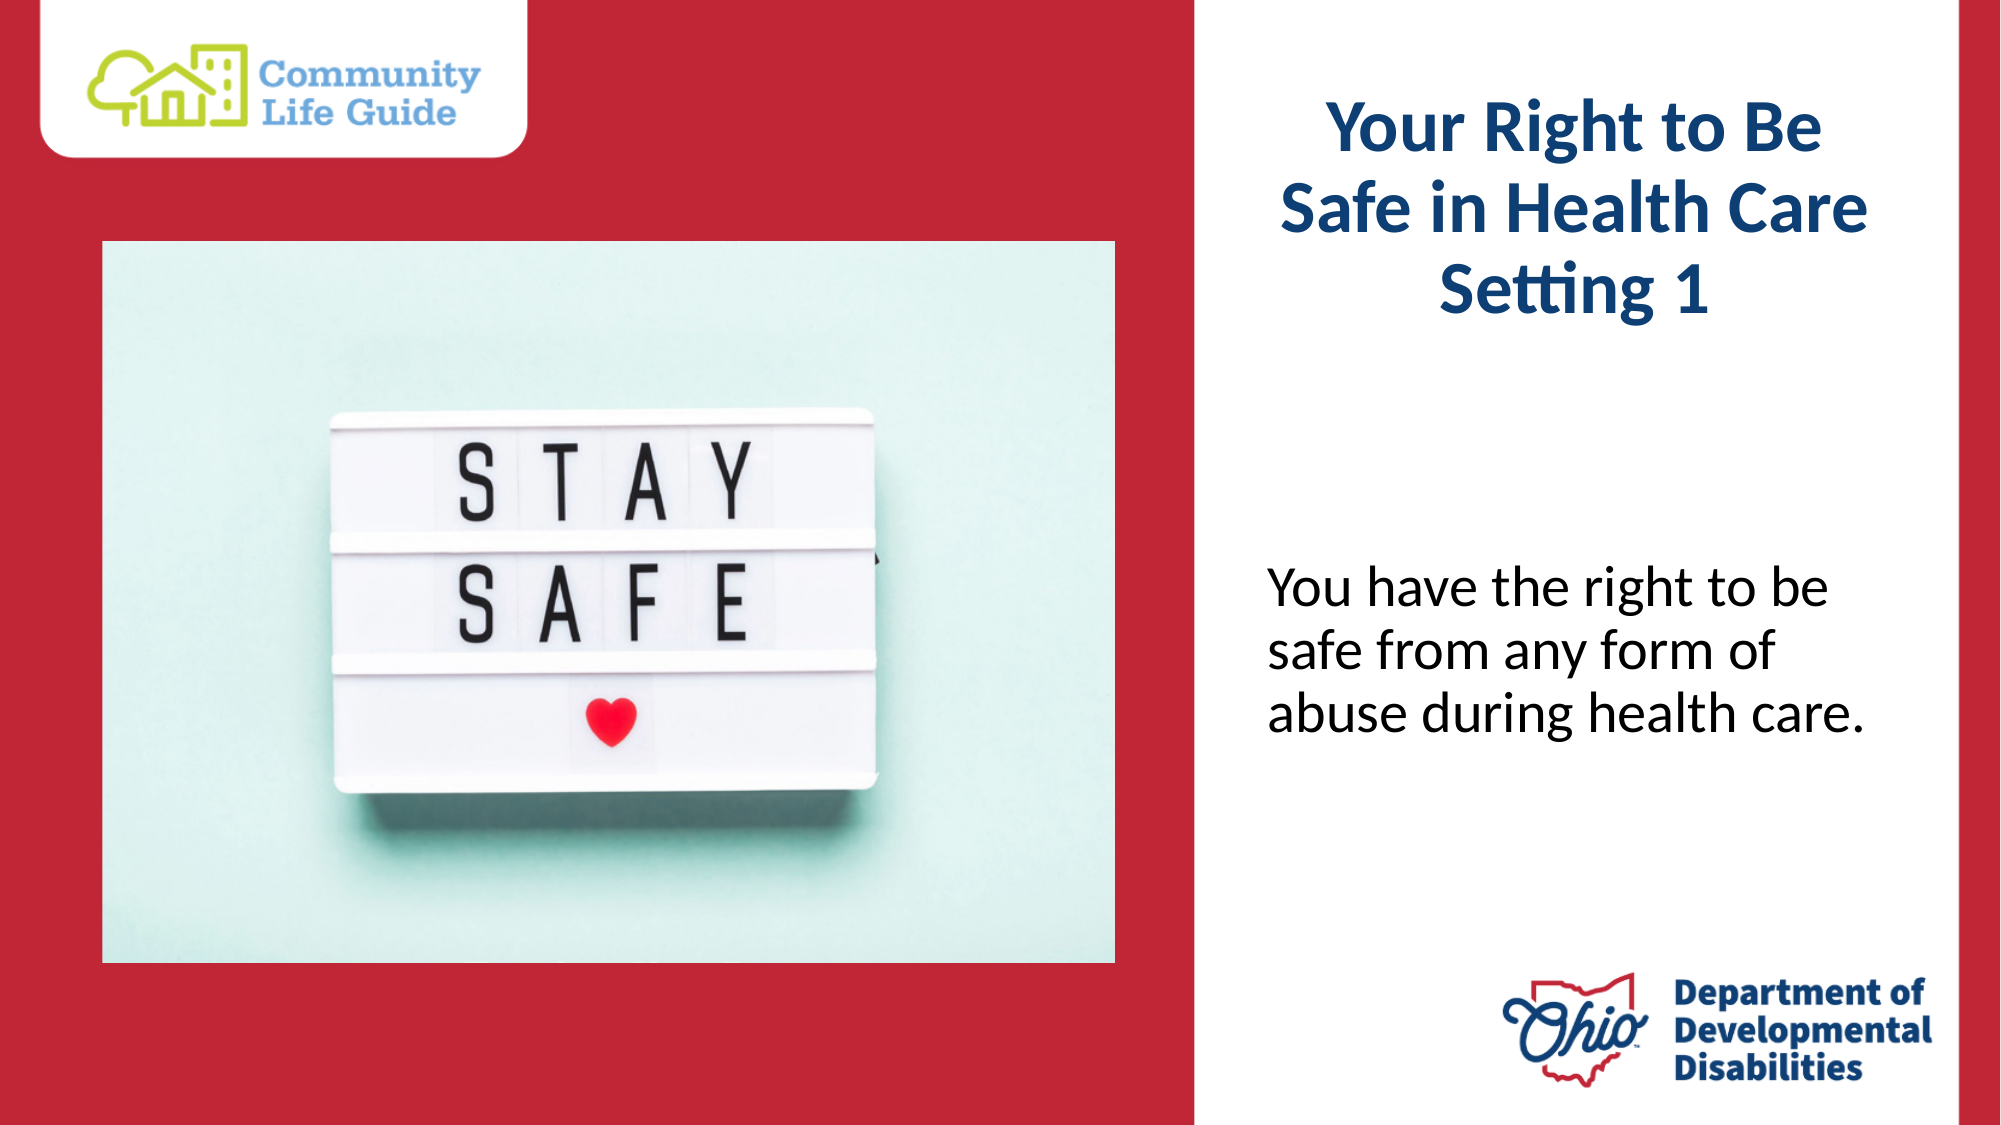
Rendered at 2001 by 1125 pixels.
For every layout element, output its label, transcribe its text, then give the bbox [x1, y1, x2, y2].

list You have the right to be safe from any form of abuse during health care. [1252, 337, 1898, 963]
title Your Right to Be Safe in Health Care Setting 1 [1252, 161, 1898, 337]
picture [0, 0, 2001, 1125]
